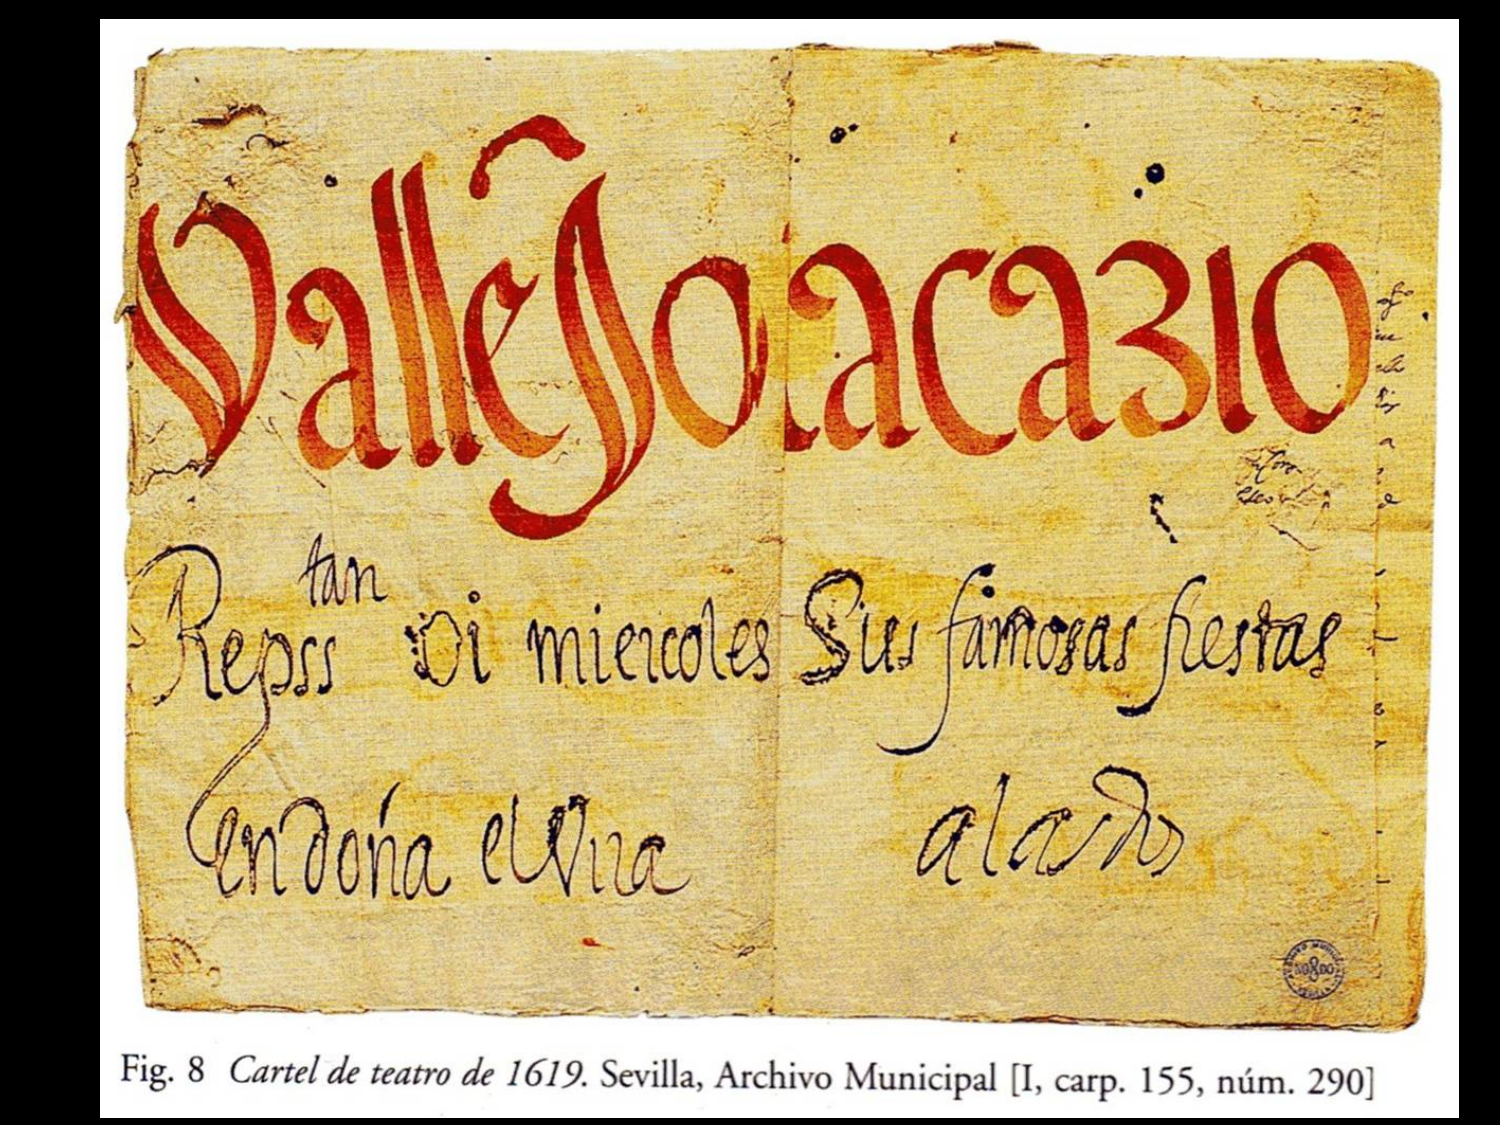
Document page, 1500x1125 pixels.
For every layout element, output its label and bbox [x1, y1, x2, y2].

picture [100, 18, 1459, 1118]
